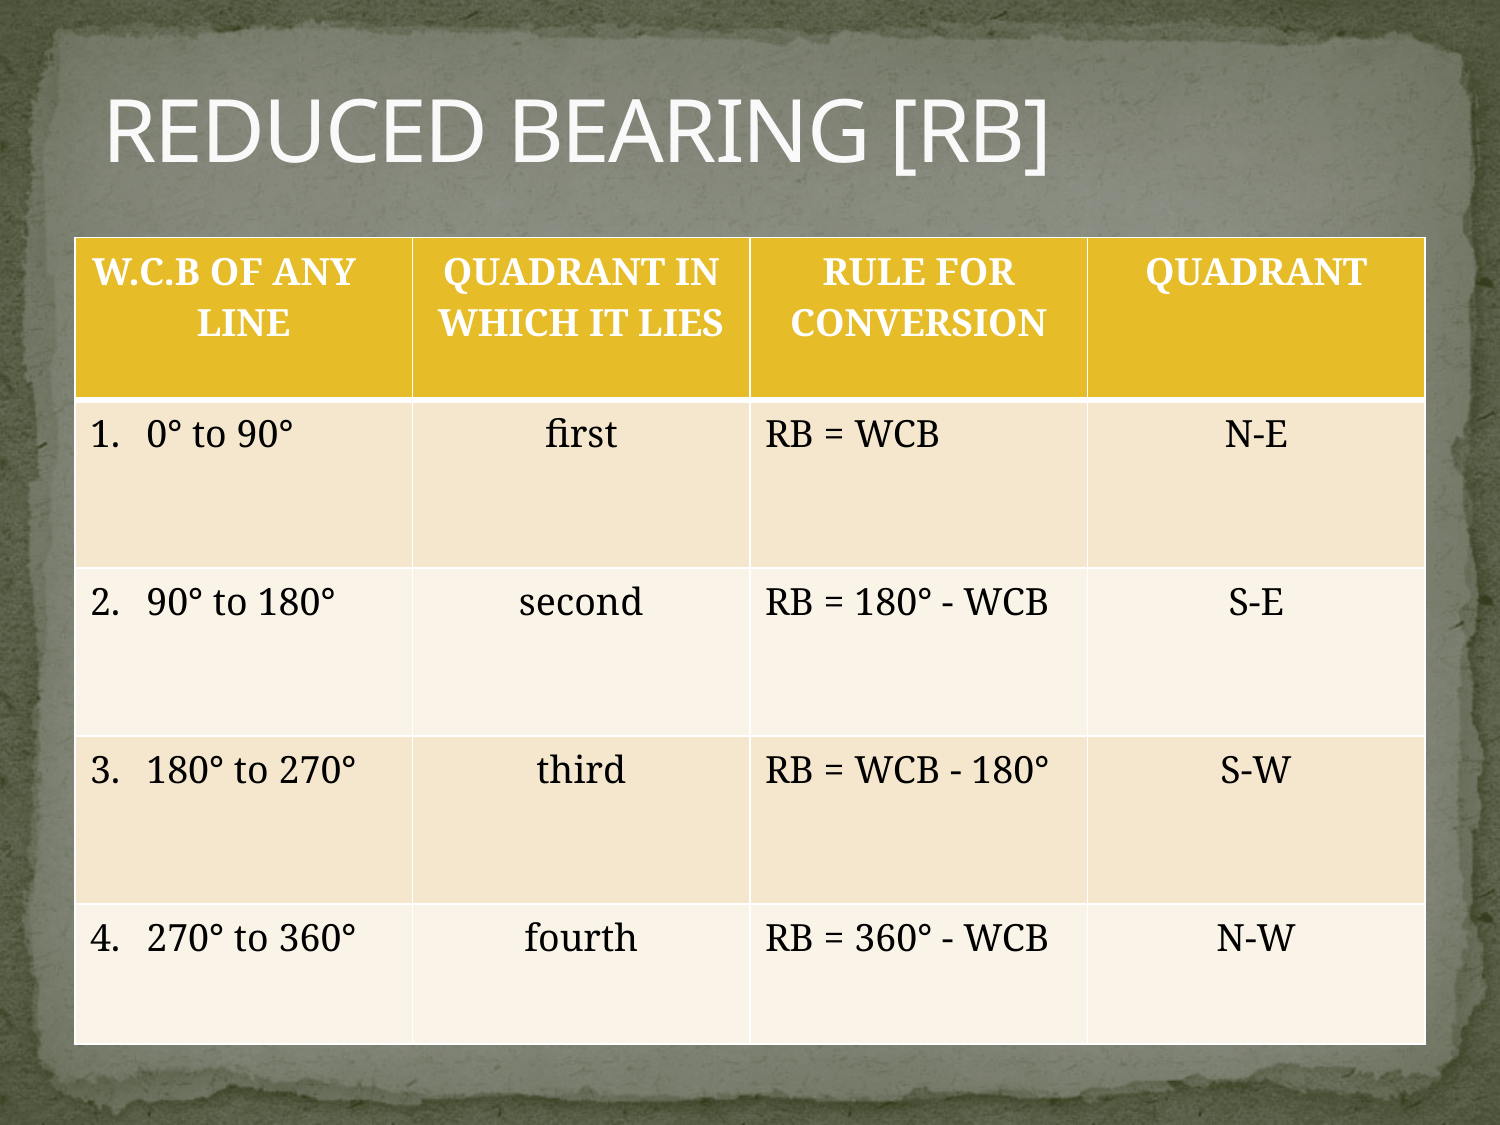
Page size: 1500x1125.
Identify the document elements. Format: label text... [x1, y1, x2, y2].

table_cell RB = WCB [751, 403, 1087, 567]
table_cell third [413, 737, 749, 903]
table_cell 0° to 90° [76, 403, 412, 567]
table_cell fourth [413, 905, 749, 1043]
table_cell RB = 180° - WCB [751, 569, 1087, 735]
table_cell RB = WCB - 180° [751, 737, 1087, 903]
table_header W.C.B OF ANY LINE [76, 238, 412, 397]
table_cell N-E [1088, 403, 1424, 567]
table_cell 270° to 360° [76, 905, 412, 1043]
table_header QUADRANT IN WHICH IT LIES [413, 238, 749, 397]
table_cell first [413, 403, 749, 567]
table_cell 90° to 180° [76, 569, 412, 735]
table_header QUADRANT [1088, 238, 1424, 397]
table_header RULE FOR CONVERSION [751, 238, 1087, 397]
table_cell S-W [1088, 737, 1424, 903]
table_cell 180° to 270° [76, 737, 412, 903]
table_cell S-E [1088, 569, 1424, 735]
table_cell RB = 360° - WCB [751, 905, 1087, 1043]
table_cell second [413, 569, 749, 735]
table_cell N-W [1088, 905, 1424, 1043]
title REDUCED BEARING [RB] [87, 62, 1388, 188]
